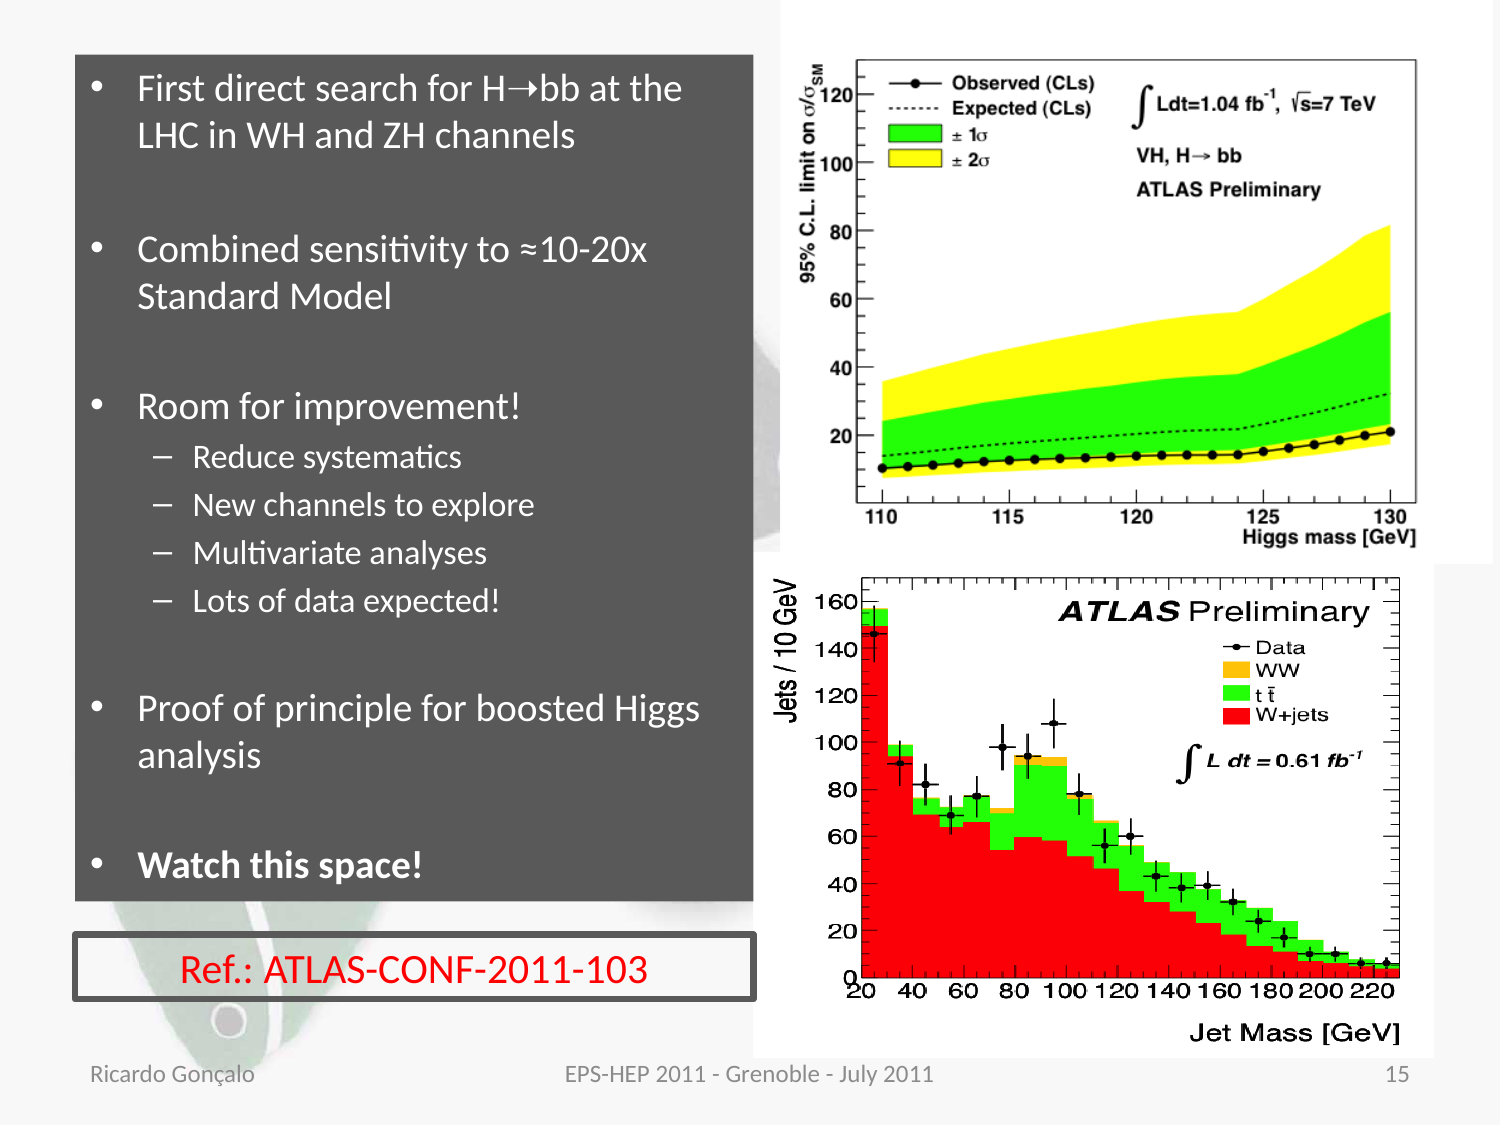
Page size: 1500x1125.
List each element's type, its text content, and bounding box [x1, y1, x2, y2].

picture [0, 0, 1500, 1125]
list First direct search for H➝bb at the LHC in WH and ZH channels Combined sensitivity to ≈10-20x Standard Model Room for improvement! Reduce systematics New channels to explore Multivariate analyses Lots of data expected! Proof of principle for boosted Higgs analysis Watch this space! [75, 54, 754, 902]
text_box Ref.: ATLAS-CONF-2011-103 [74, 934, 748, 1000]
slide_number Ricardo Gonçalo [75, 1042, 425, 1103]
slide_number 15 [1074, 1068, 1425, 1103]
footer EPS-HEP 2011 - Grenoble - July 2011 [512, 1042, 988, 1103]
